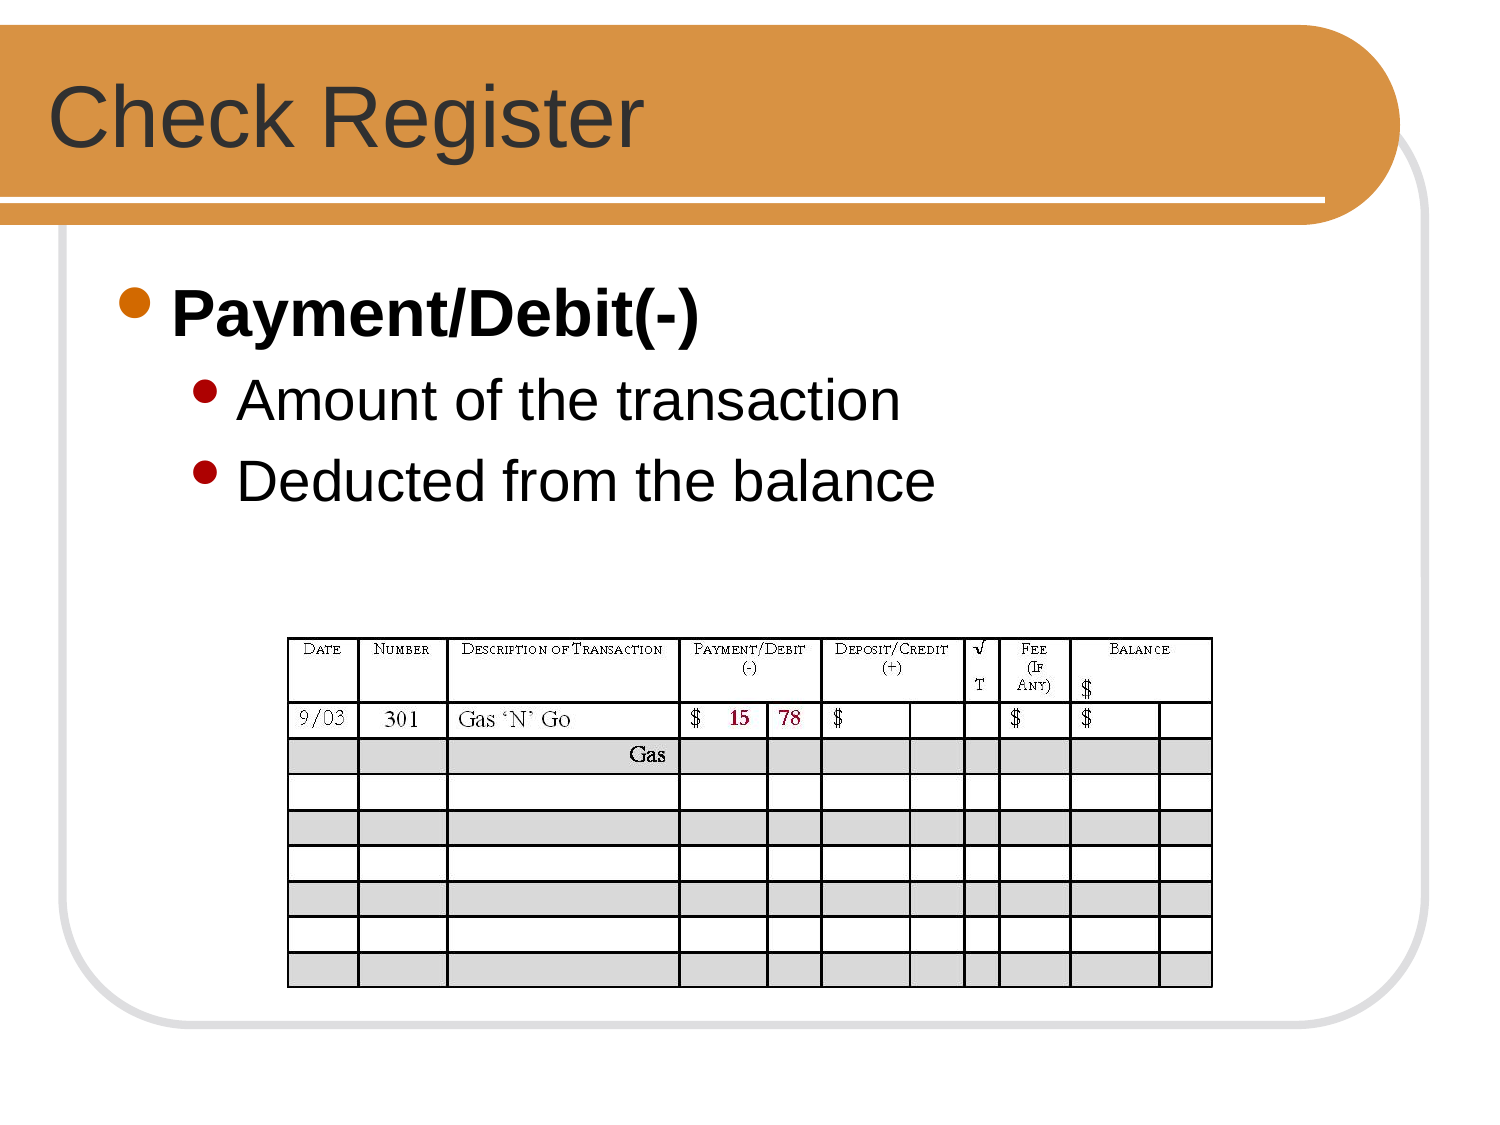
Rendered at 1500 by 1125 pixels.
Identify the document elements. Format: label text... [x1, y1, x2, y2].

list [287, 637, 1213, 988]
list Payment/Debit(-) Amount of the transaction Deducted from the balance [99, 262, 1400, 613]
title Check Register [32, 37, 1347, 188]
